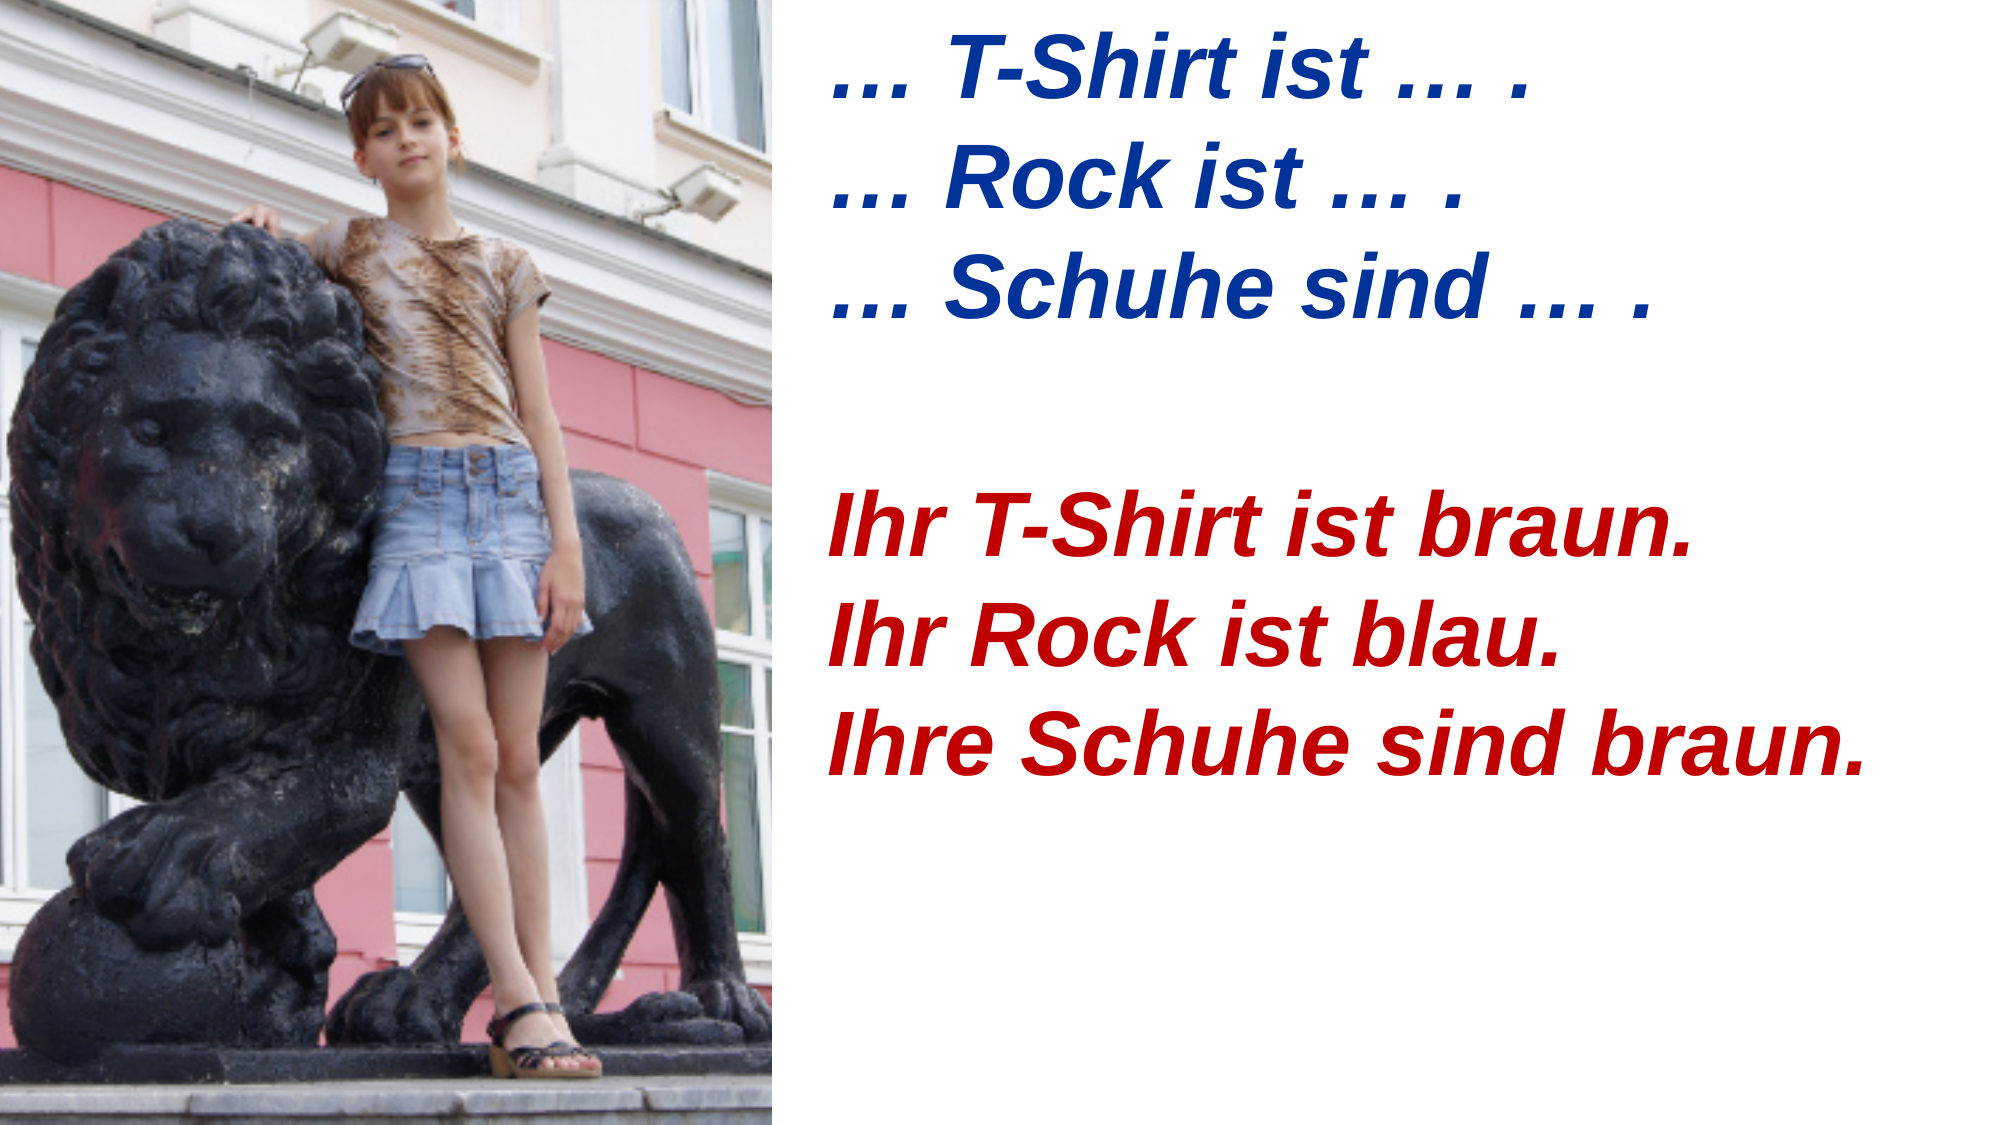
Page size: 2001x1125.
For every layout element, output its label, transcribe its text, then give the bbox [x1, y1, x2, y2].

text_box Ihr T-Shirt ist braun. Ihr Rock ist blau. Ihre Schuhe sind braun. [812, 456, 2000, 802]
picture [0, 0, 772, 1125]
text_box … T-Shirt ist … . … Rock ist … . … Schuhe sind … . [812, 0, 2000, 345]
